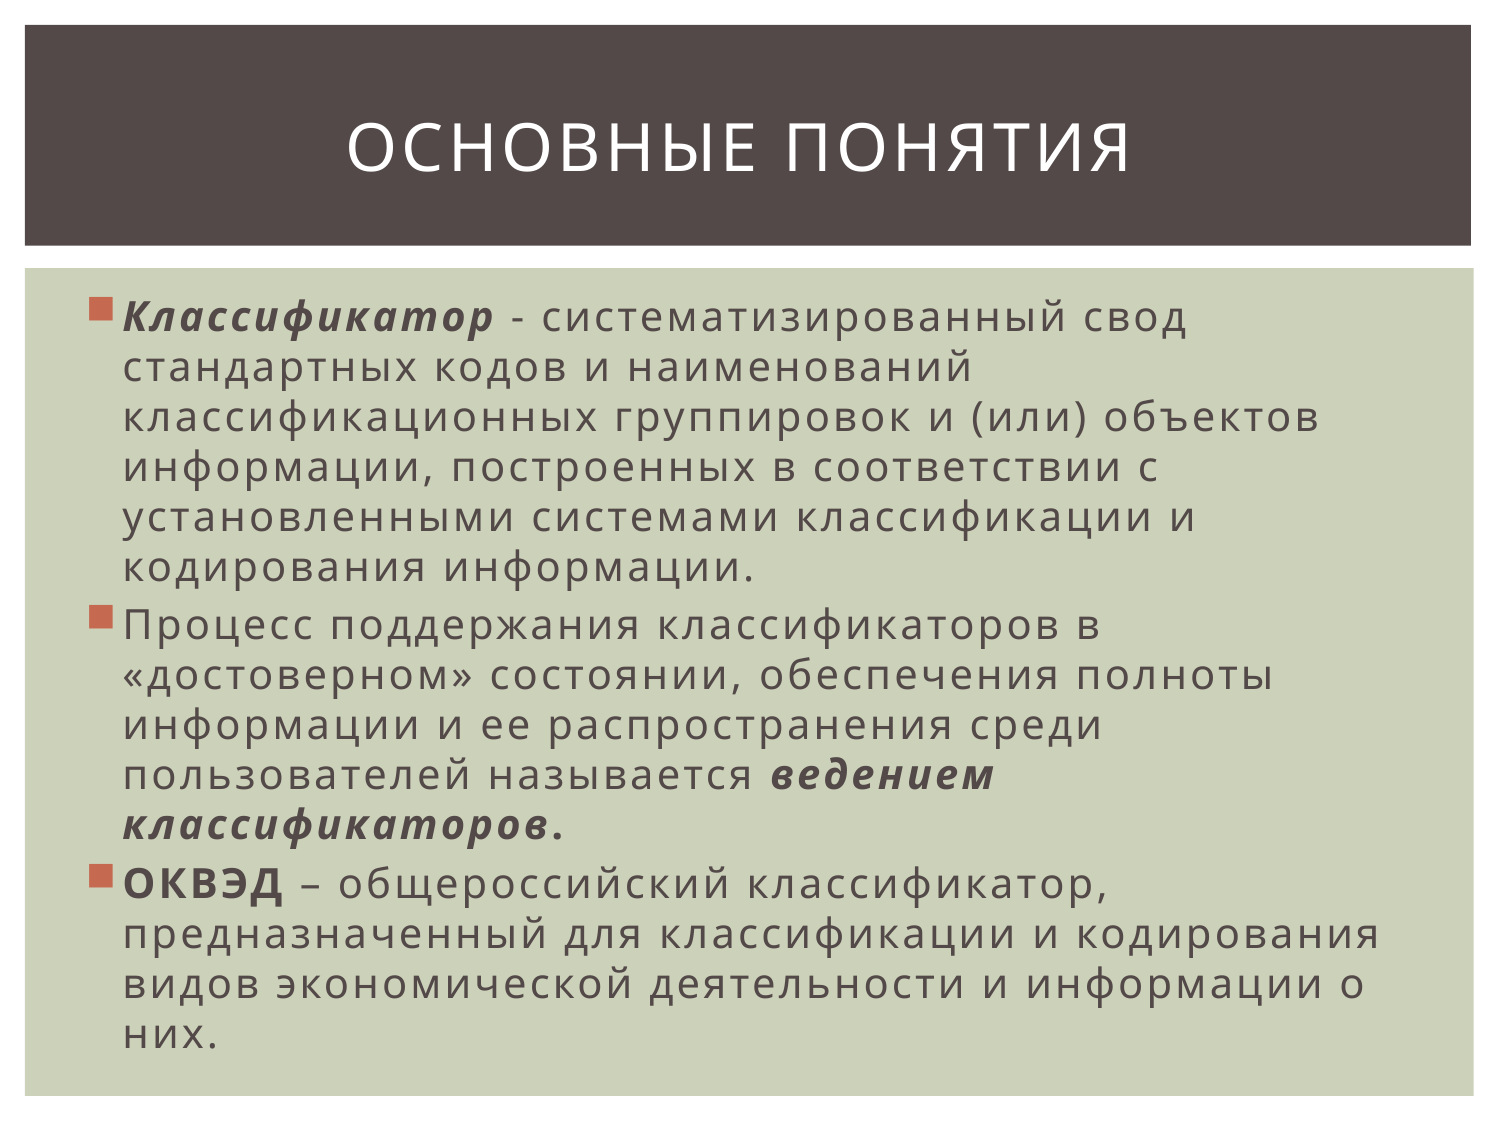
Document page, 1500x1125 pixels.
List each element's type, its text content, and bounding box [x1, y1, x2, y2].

list Классификатор - систематизированный свод стандартных кодов и наименований классификационных группировок и (или) объектов информации, построенных в соответствии с установленными системами классификации и кодирования информации. Процесс поддержания классификаторов в «достоверном» состоянии, обеспечения полноты информации и ее распространения среди пользователей называется ведением классификаторов. ОКВЭД – общероссийский классификатор, предназначенный для классификации и кодирования видов экономической деятельности и информации о них. [62, 281, 1442, 1005]
title Основные понятия [62, 58, 1438, 232]
